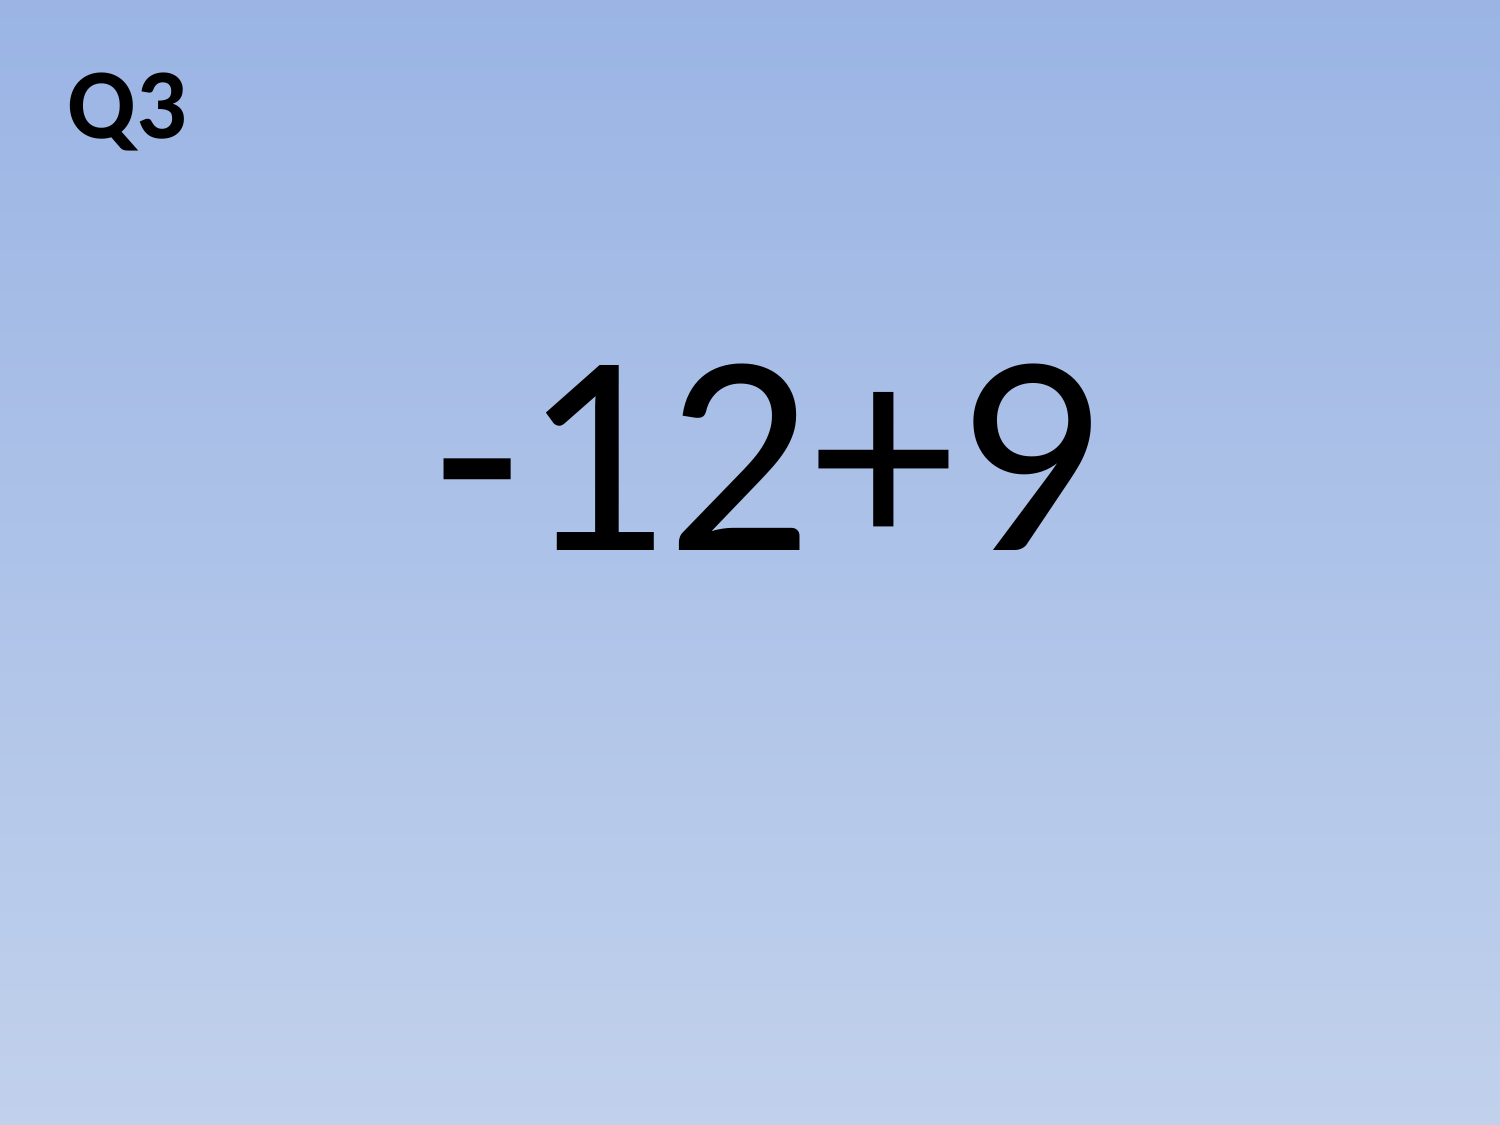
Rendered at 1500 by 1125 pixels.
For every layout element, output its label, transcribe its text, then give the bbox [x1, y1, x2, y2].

text_box Q3 [53, 30, 207, 166]
text_box -12+9 [159, 255, 1376, 616]
